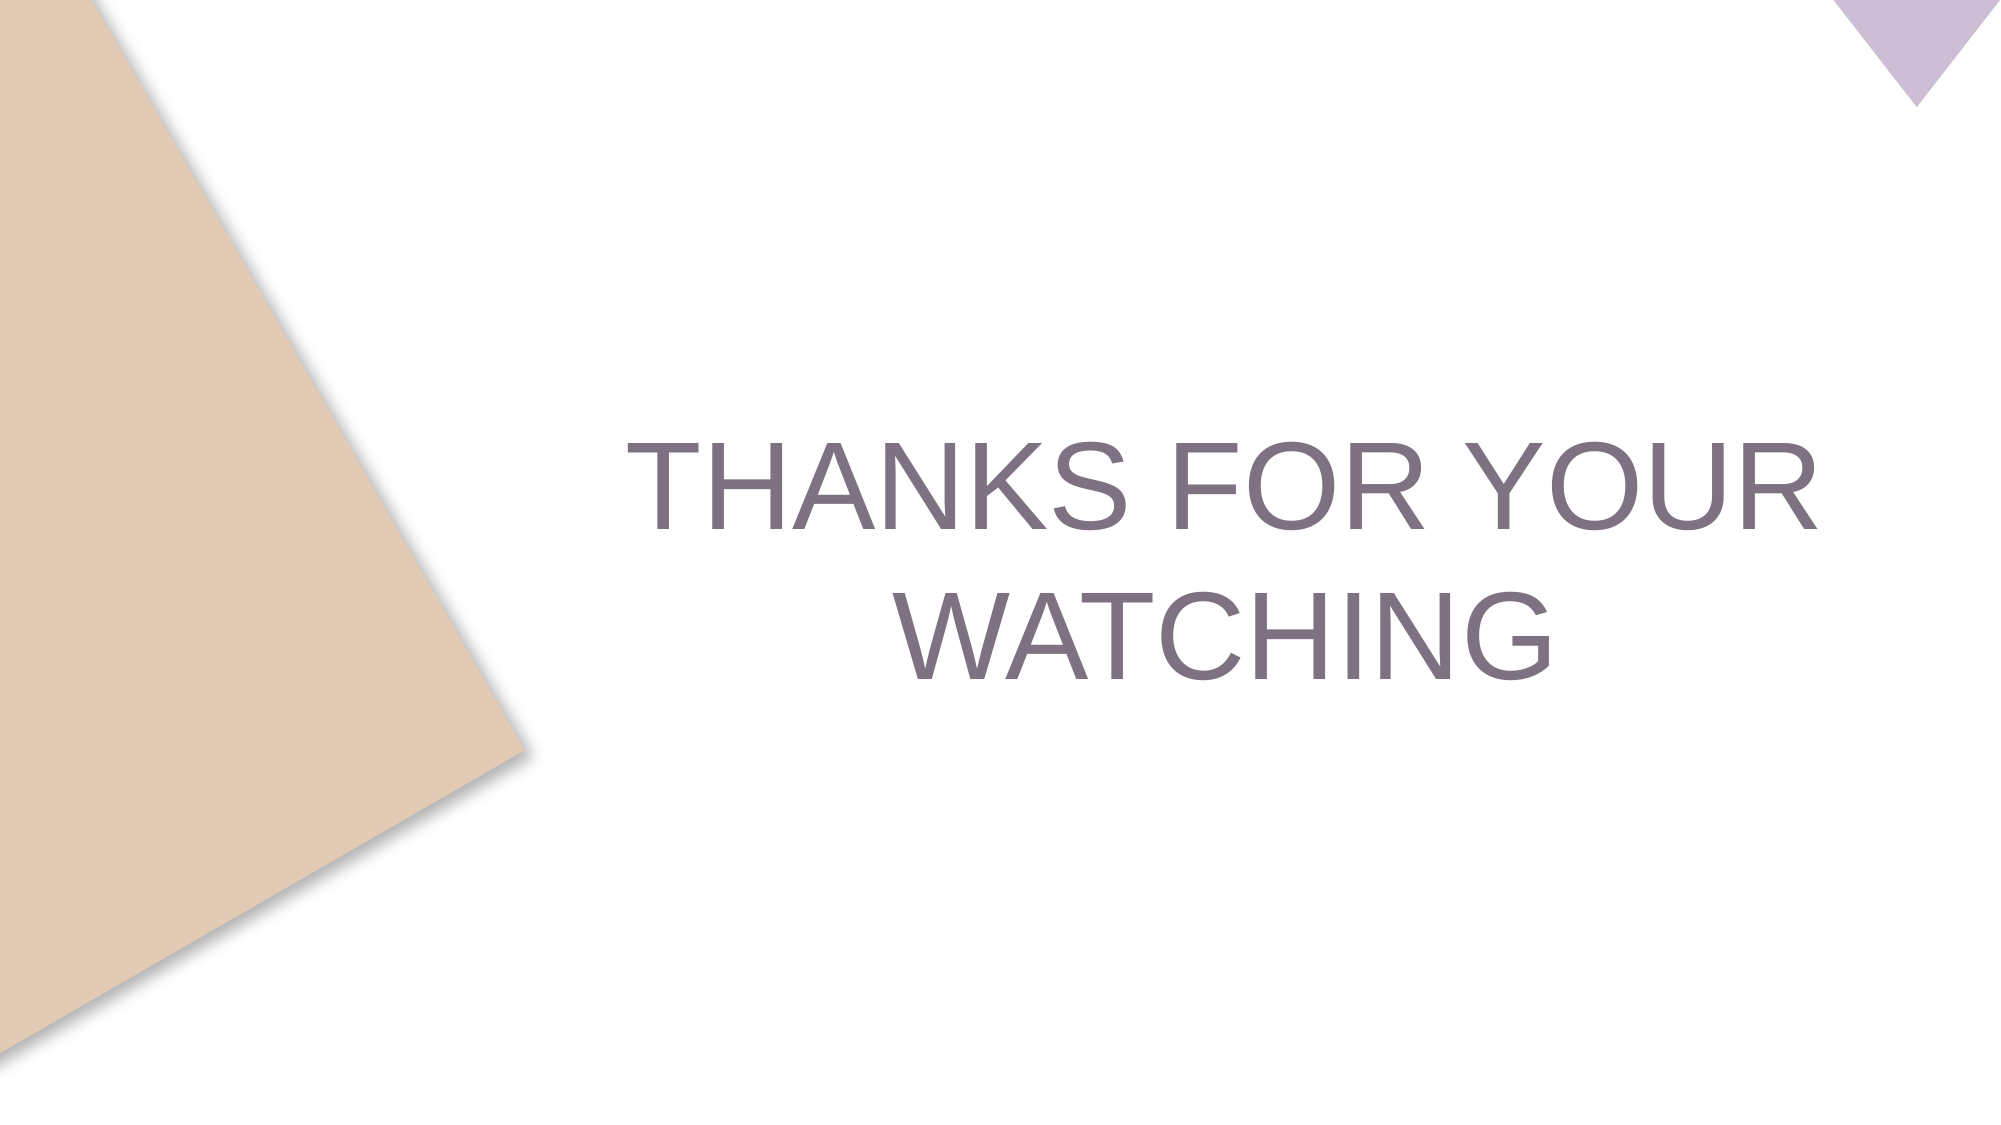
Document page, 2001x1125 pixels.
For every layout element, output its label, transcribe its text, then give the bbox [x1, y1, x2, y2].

text_box [0, 0, 527, 1055]
text_box THANKS FOR YOUR WATCHING [611, 396, 1840, 712]
text_box [1832, 0, 2000, 109]
